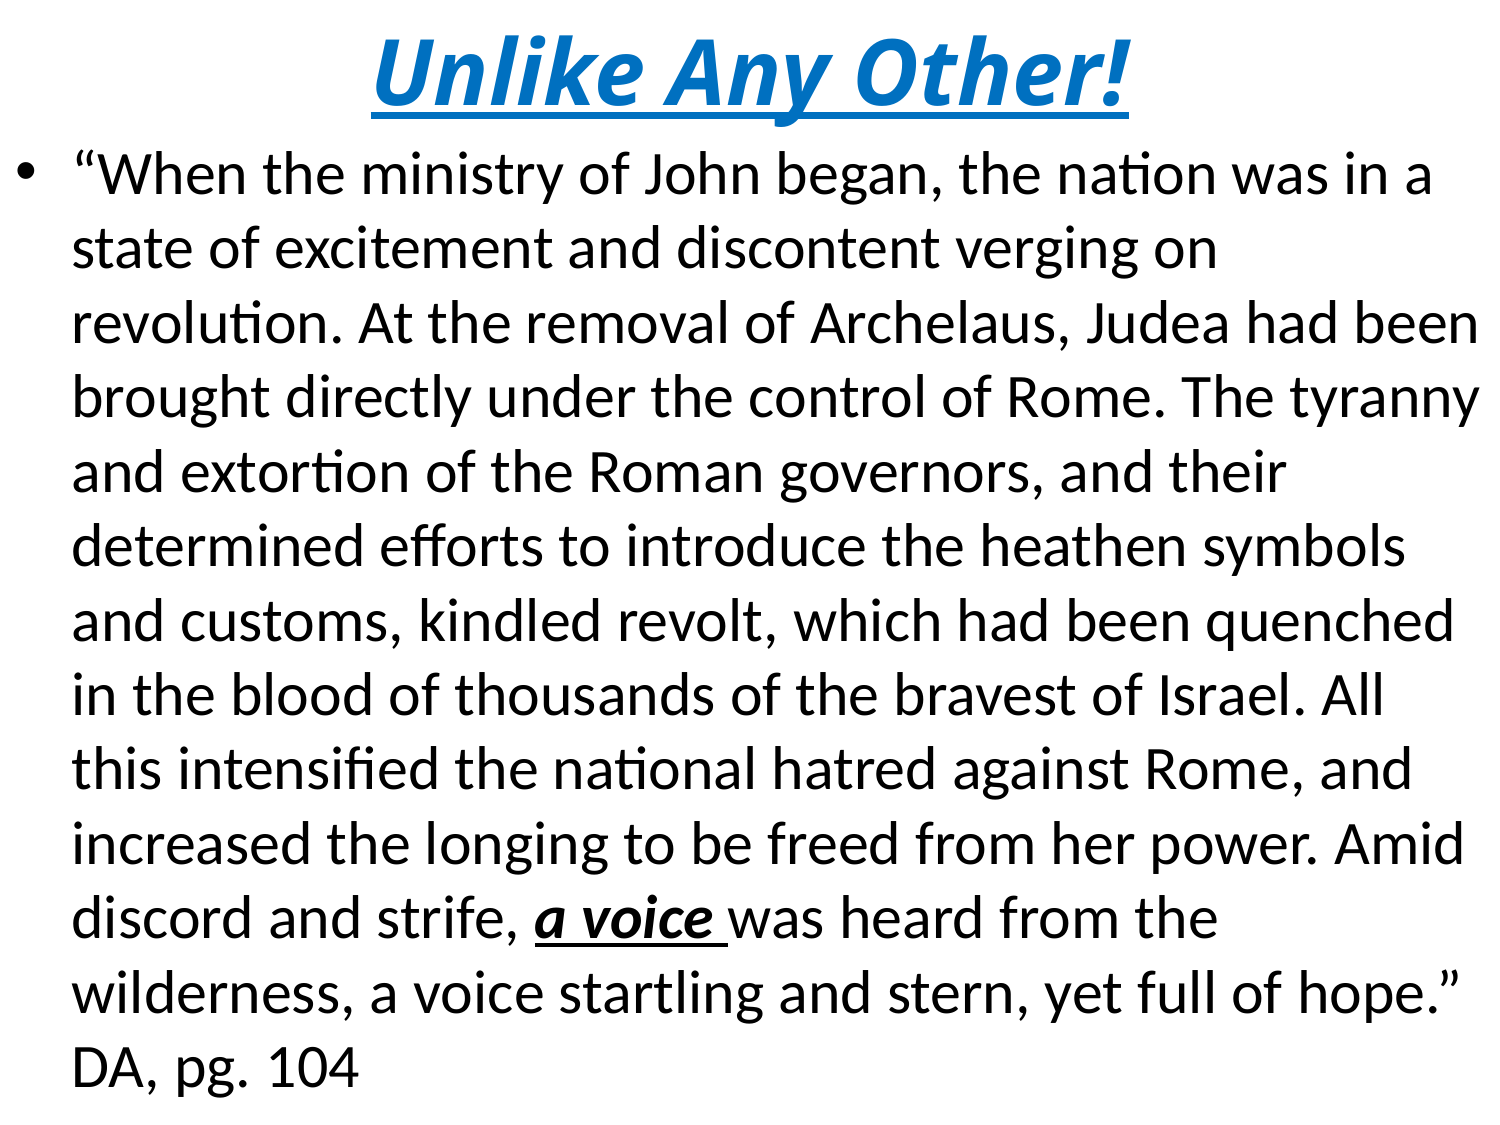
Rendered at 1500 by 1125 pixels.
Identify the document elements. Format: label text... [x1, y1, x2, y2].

list “When the ministry of John began, the nation was in a state of excitement and discontent verging on revolution. At the removal of Archelaus, Judea had been brought directly under the control of Rome. The tyranny and extortion of the Roman governors, and their determined efforts to introduce the heathen symbols and customs, kindled revolt, which had been quenched in the blood of thousands of the bravest of Israel. All this intensified the national hatred against Rome, and increased the longing to be freed from her power. Amid discord and strife, a voice was heard from the wilderness, a voice startling and stern, yet full of hope.” DA, pg. 104 [0, 125, 1500, 1125]
title Unlike Any Other! [75, 0, 1425, 125]
